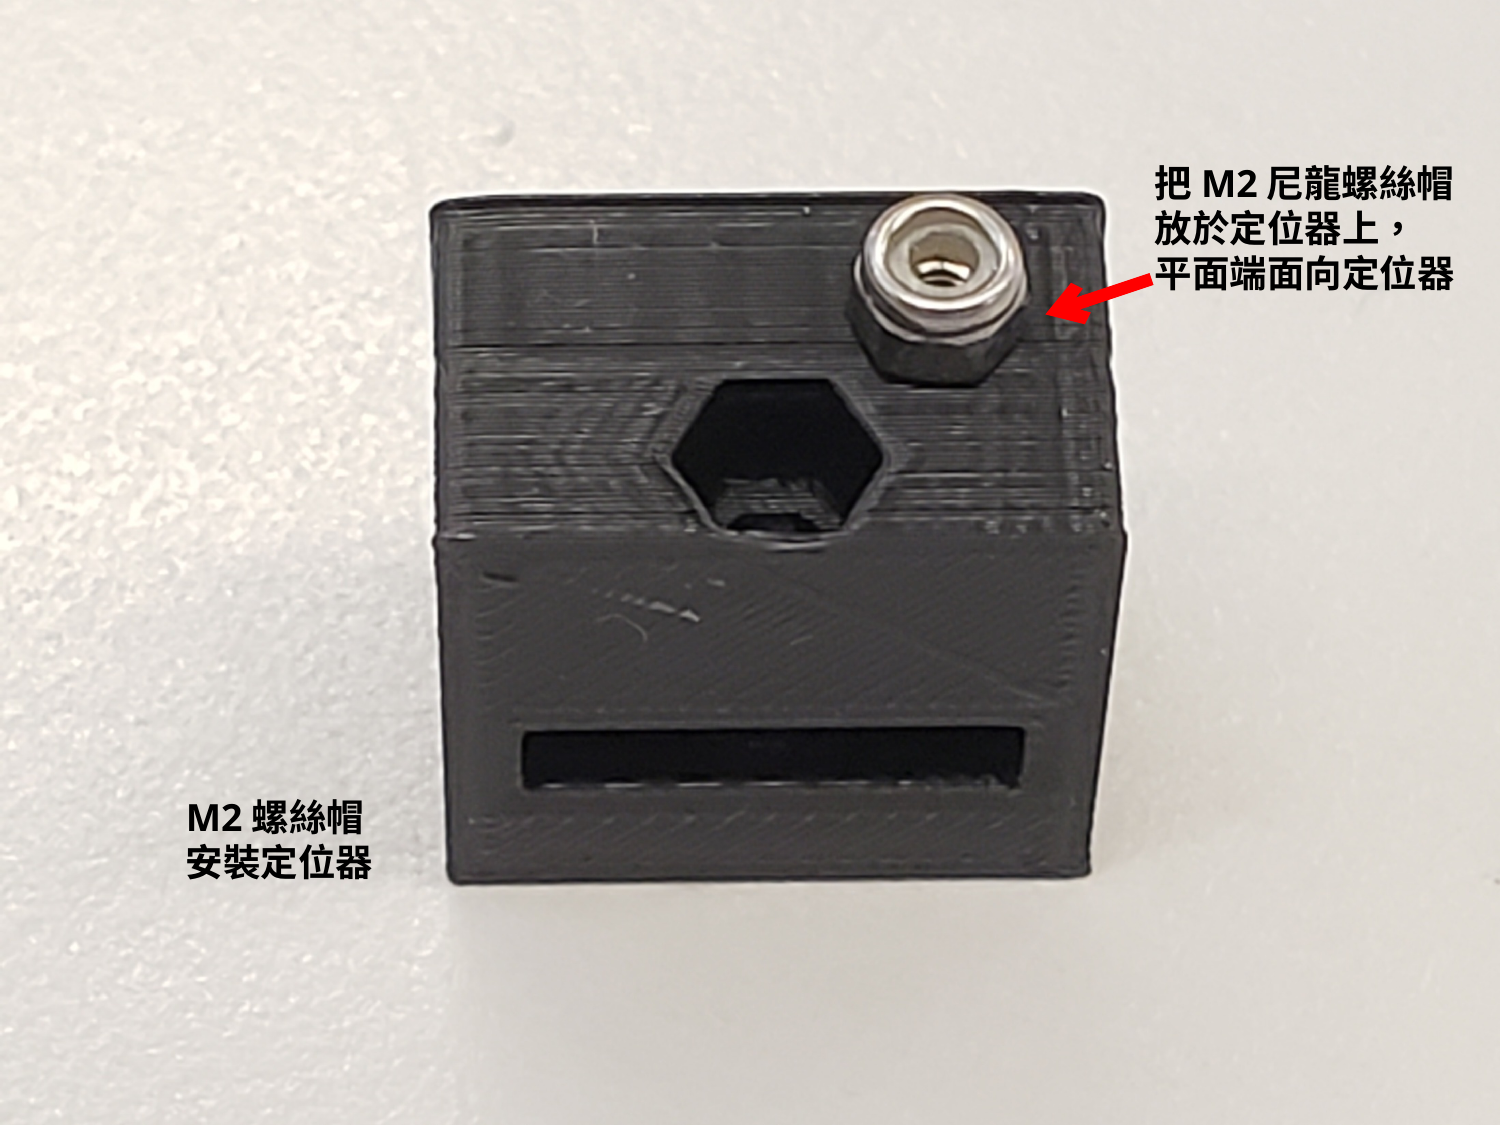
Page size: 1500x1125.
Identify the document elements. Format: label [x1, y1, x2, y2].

picture [0, 0, 1500, 1125]
text_box [1044, 278, 1152, 315]
